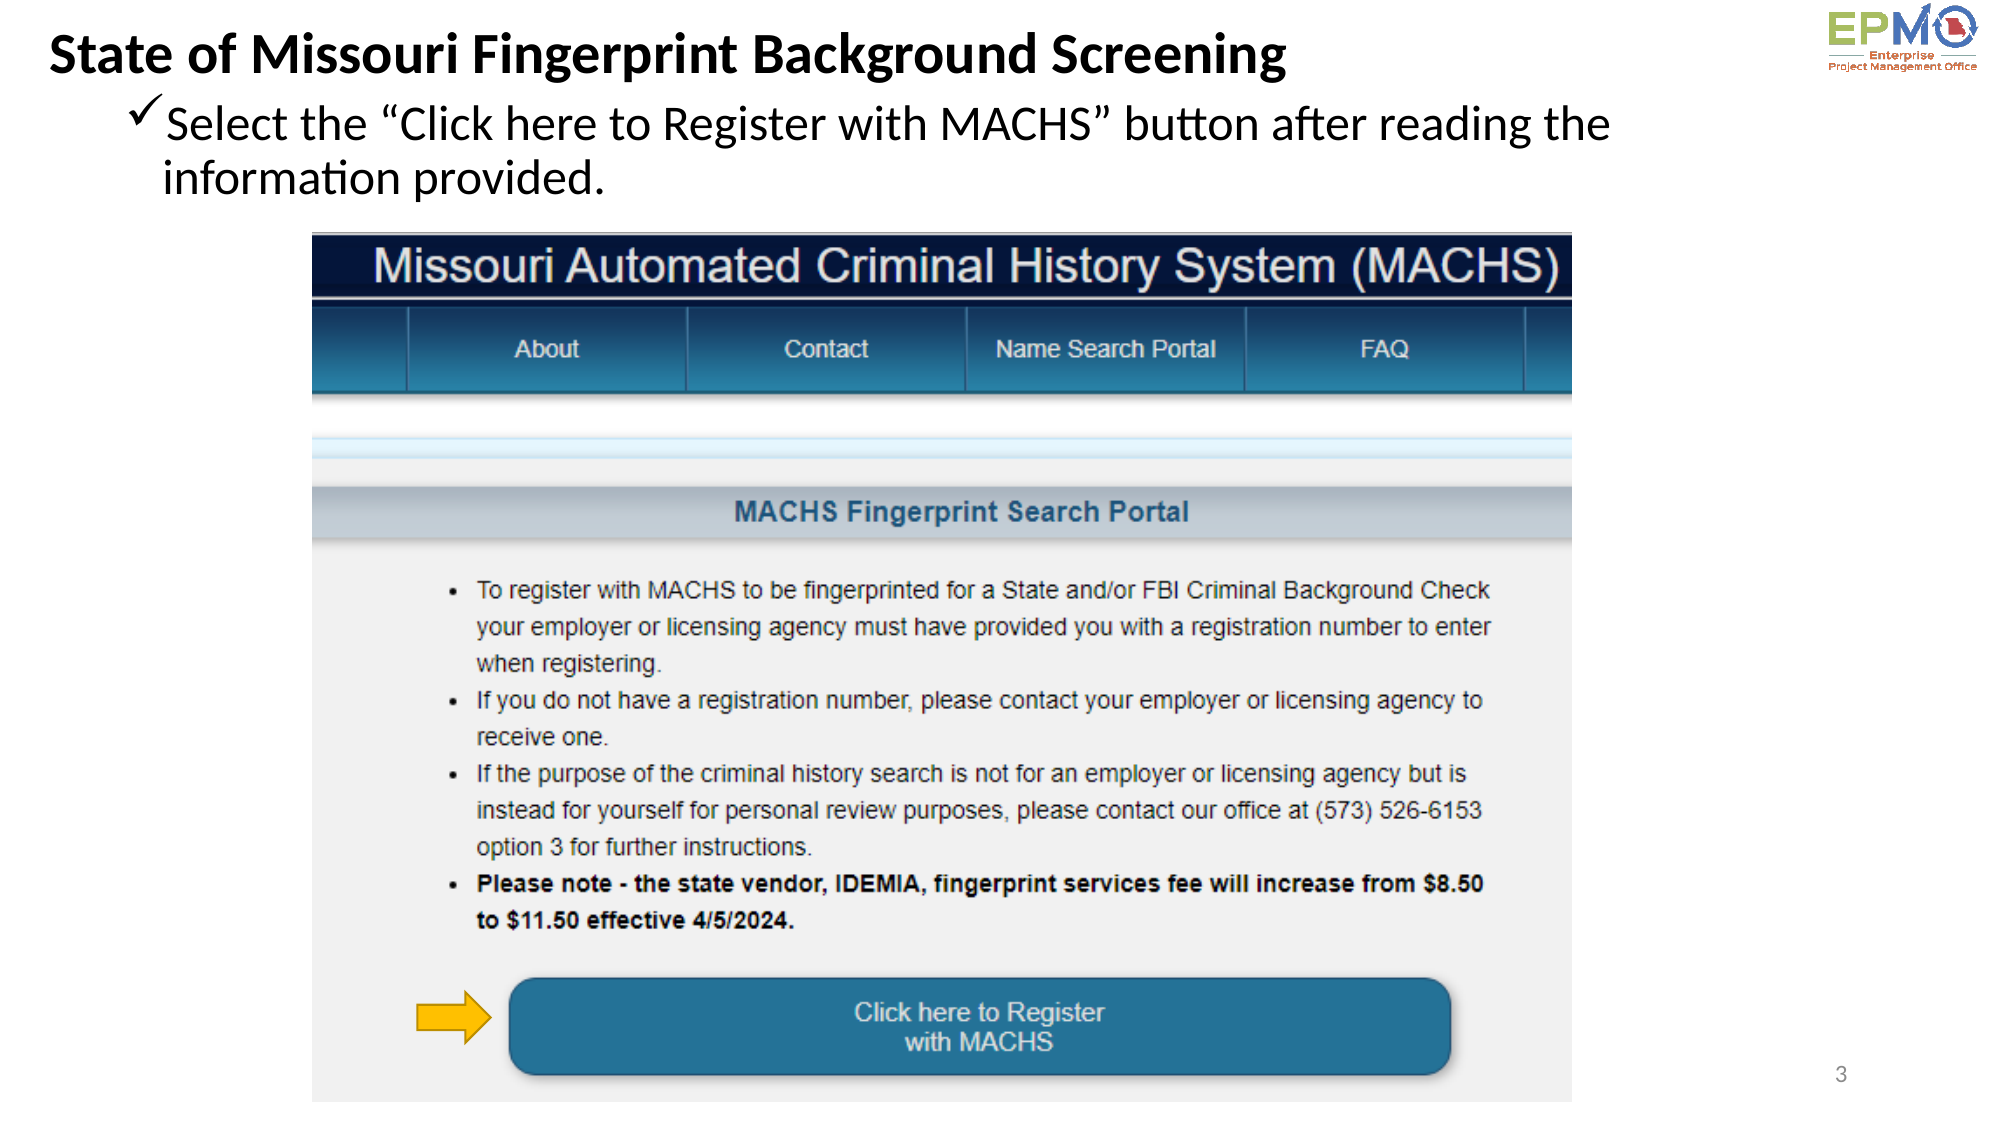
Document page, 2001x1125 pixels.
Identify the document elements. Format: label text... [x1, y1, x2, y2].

picture [312, 232, 1572, 1102]
picture [1822, 0, 1985, 76]
slide_number 3 [1412, 1042, 1863, 1103]
list State of Missouri Fingerprint Background Screening Select the “Click here to Register with MACHS” button after reading the information provided. [34, 16, 1878, 233]
